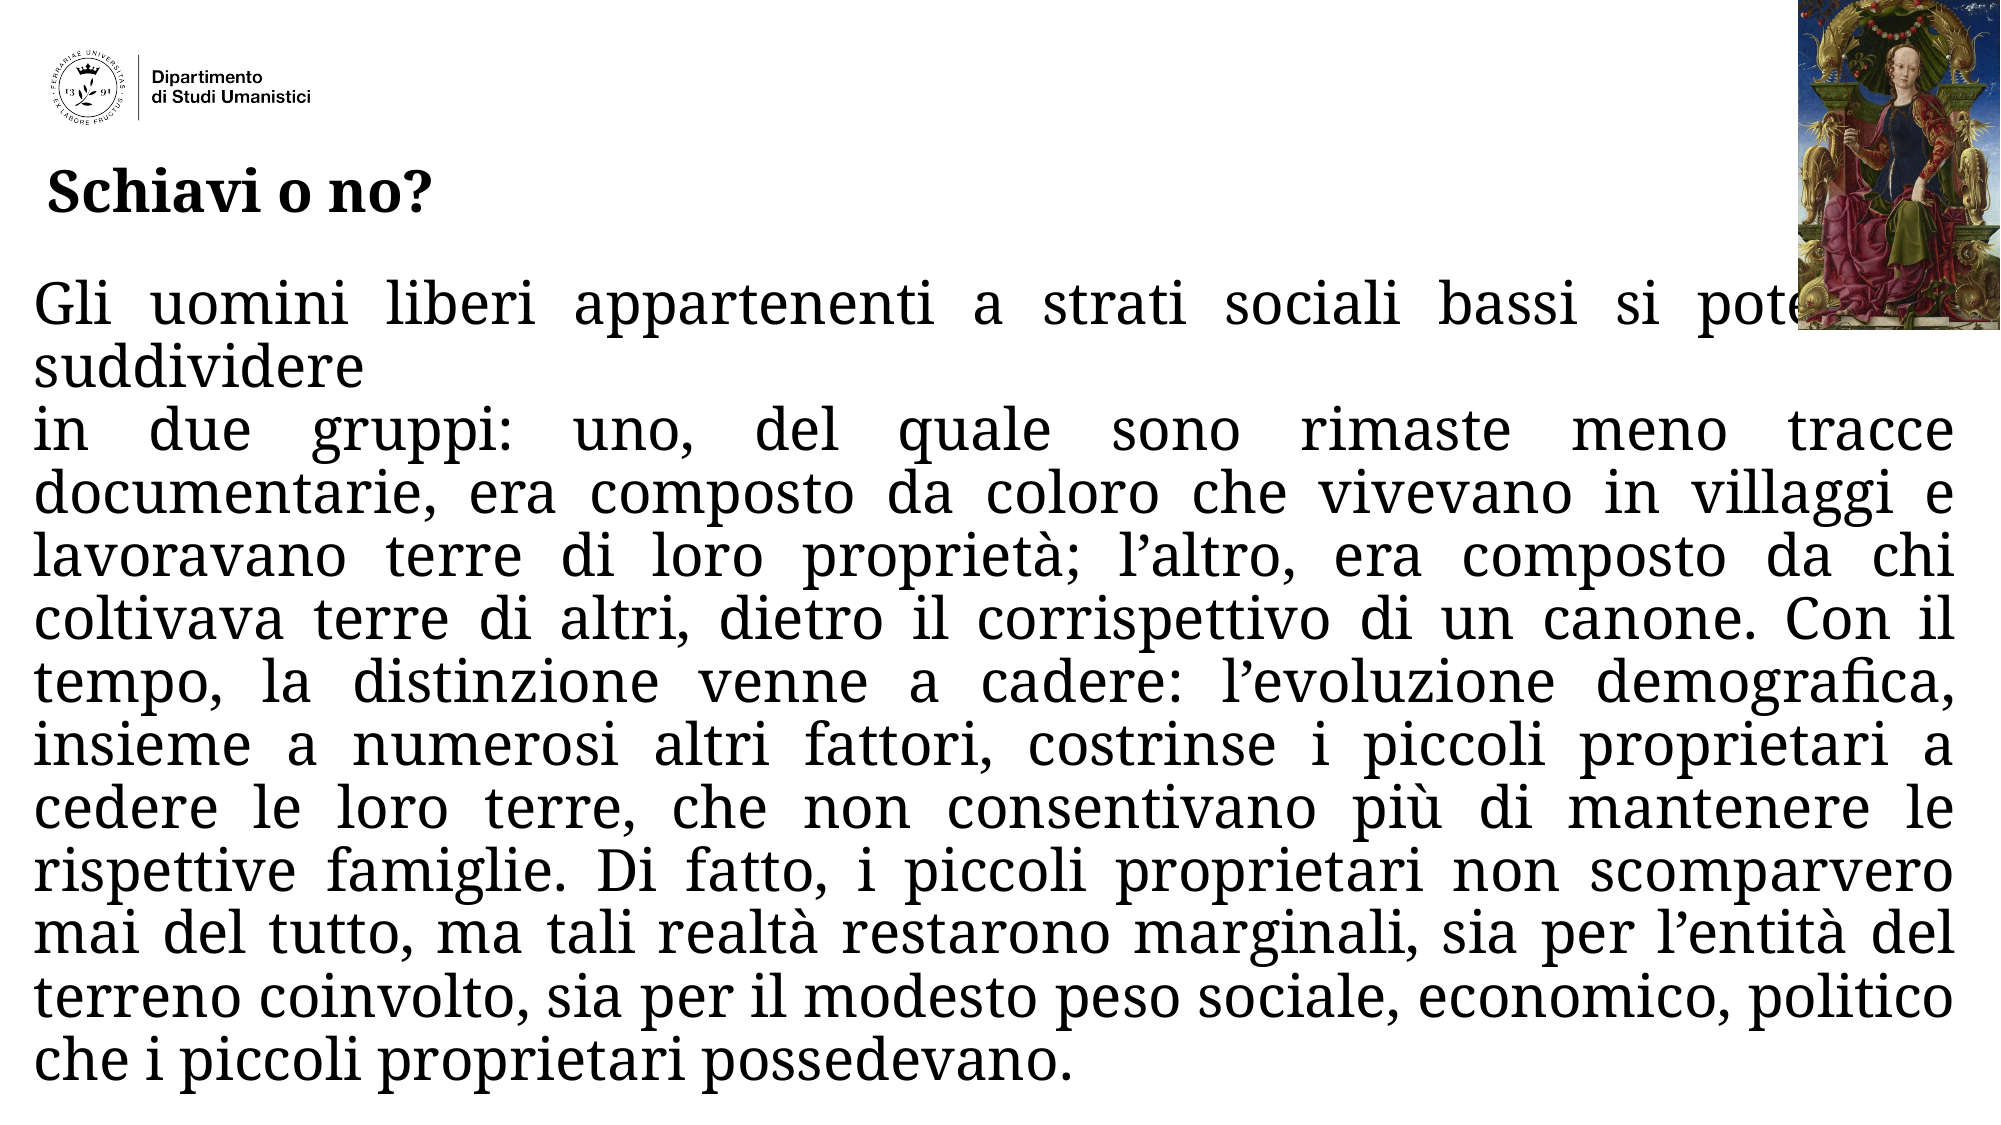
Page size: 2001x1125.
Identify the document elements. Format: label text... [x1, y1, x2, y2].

title Schiavi o no? [32, 119, 1214, 266]
picture [51, 50, 310, 125]
picture [1798, 0, 2000, 330]
list Gli uomini liberi appartenenti a strati sociali bassi si potevano suddividere in due gruppi: uno, del quale sono rimaste meno tracce documentarie, era composto da coloro che vivevano in villaggi e lavoravano terre di loro proprietà; l’altro, era composto da chi coltivava terre di altri, dietro il corrispettivo di un canone. Con il tempo, la distinzione venne a cadere: l’evoluzione demografica, insieme a numerosi altri fattori, costrinse i piccoli proprietari a cedere le loro terre, che non consentivano più di mantenere le rispettive famiglie. Di fatto, i piccoli proprietari non scomparvero mai del tutto, ma tali realtà restarono marginali, sia per l’entità del terreno coinvolto, sia per il modesto peso sociale, economico, politico che i piccoli proprietari possedevano. [18, 266, 1972, 1125]
